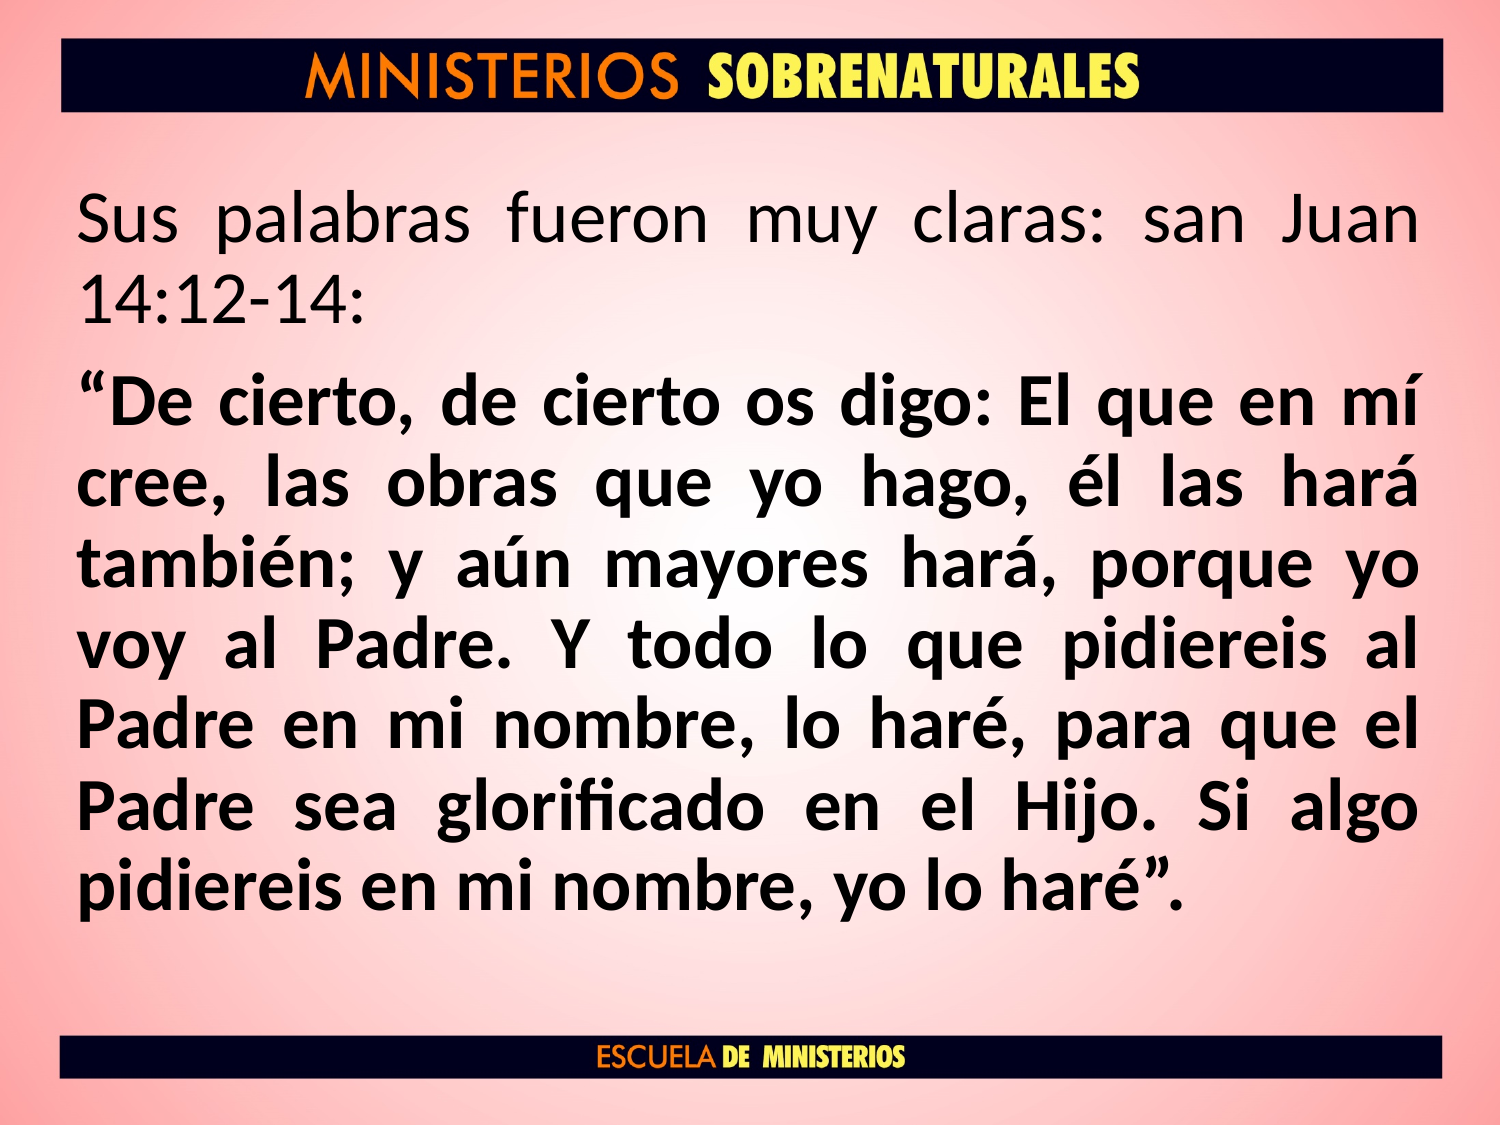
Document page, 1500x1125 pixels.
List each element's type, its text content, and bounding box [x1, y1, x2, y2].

picture [0, 0, 1500, 1125]
list Sus palabras fueron muy claras: san Juan 14:12-14: “De cierto, de cierto os digo: El que en mí cree, las obras que yo hago, él las hará también; y aún mayores hará, porque yo voy al Padre. Y todo lo que pidiereis al Padre en mi nombre, lo haré, para que el Padre sea glorificado en el Hijo. Si algo pidiereis en mi nombre, yo lo haré”. [61, 170, 1437, 1014]
